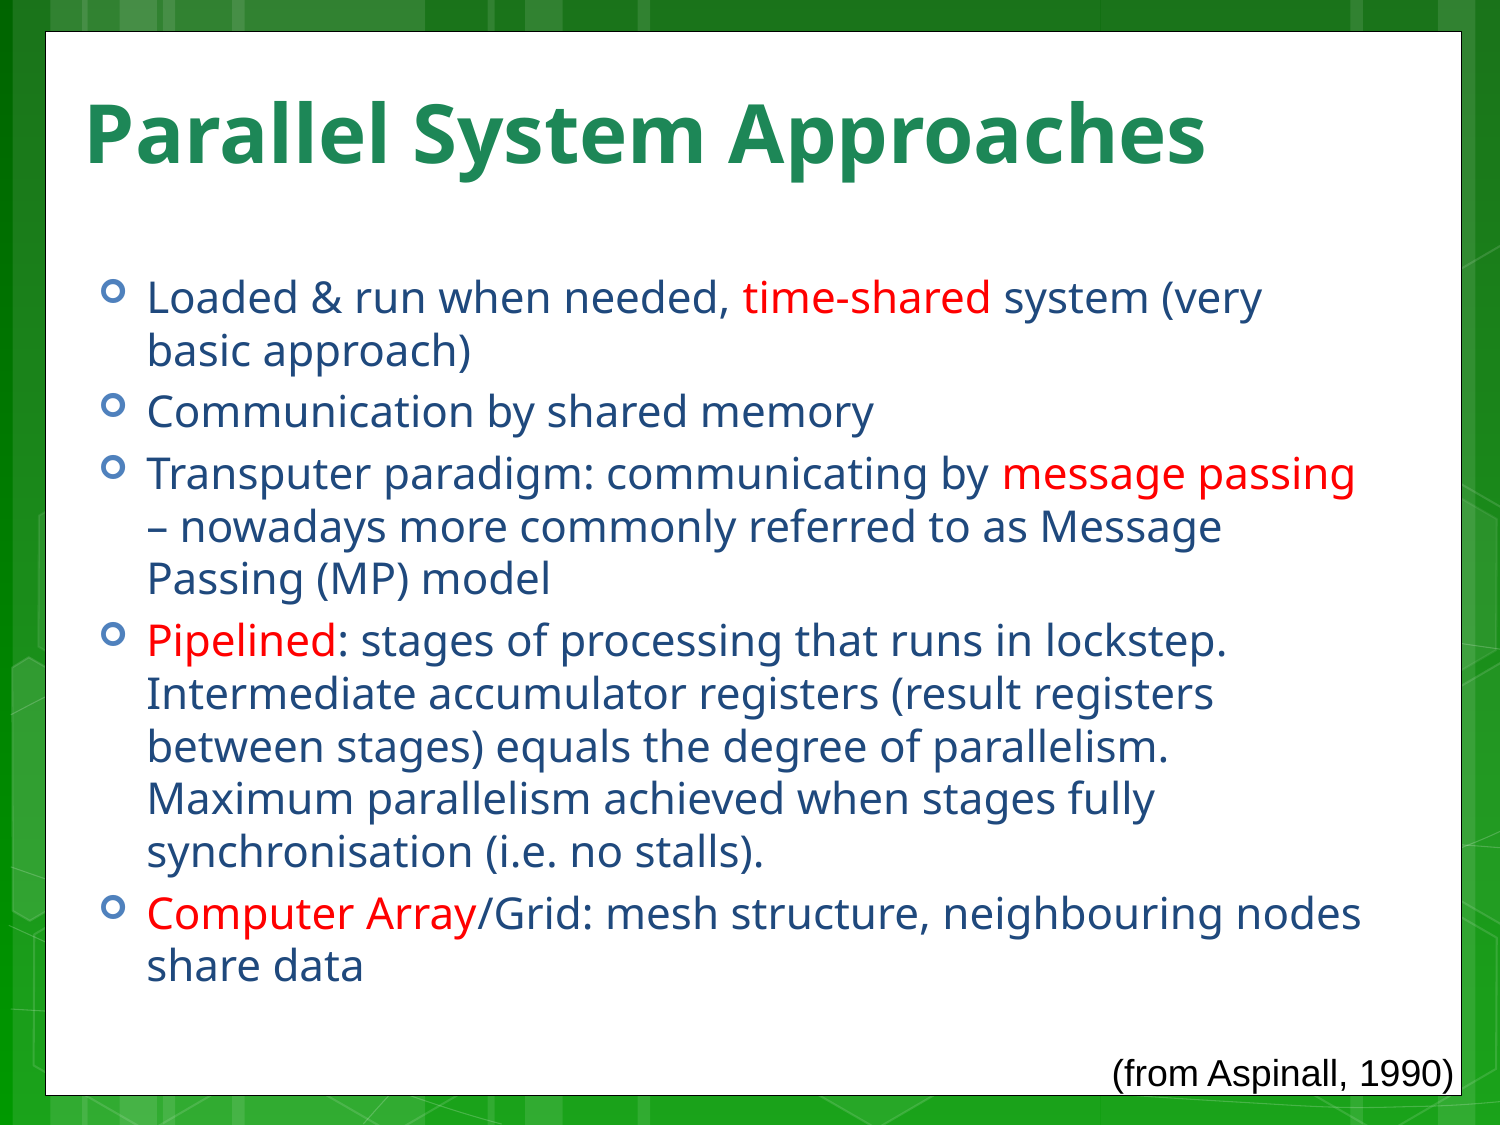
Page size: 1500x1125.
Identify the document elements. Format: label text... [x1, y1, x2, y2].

text_box (from Aspinall, 1990) [1096, 1041, 1470, 1101]
title Parallel System Approaches [68, 73, 1419, 188]
list Loaded & run when needed, time-shared system (very basic approach) Communication by shared memory Transputer paradigm: communicating by message passing – nowadays more commonly referred to as Message Passing (MP) model Pipelined: stages of processing that runs in lockstep. Intermediate accumulator registers (result registers between stages) equals the degree of parallelism. Maximum parallelism achieved when stages fully synchronisation (i.e. no stalls). Computer Array/Grid: mesh structure, neighbouring nodes share data [83, 261, 1383, 1004]
